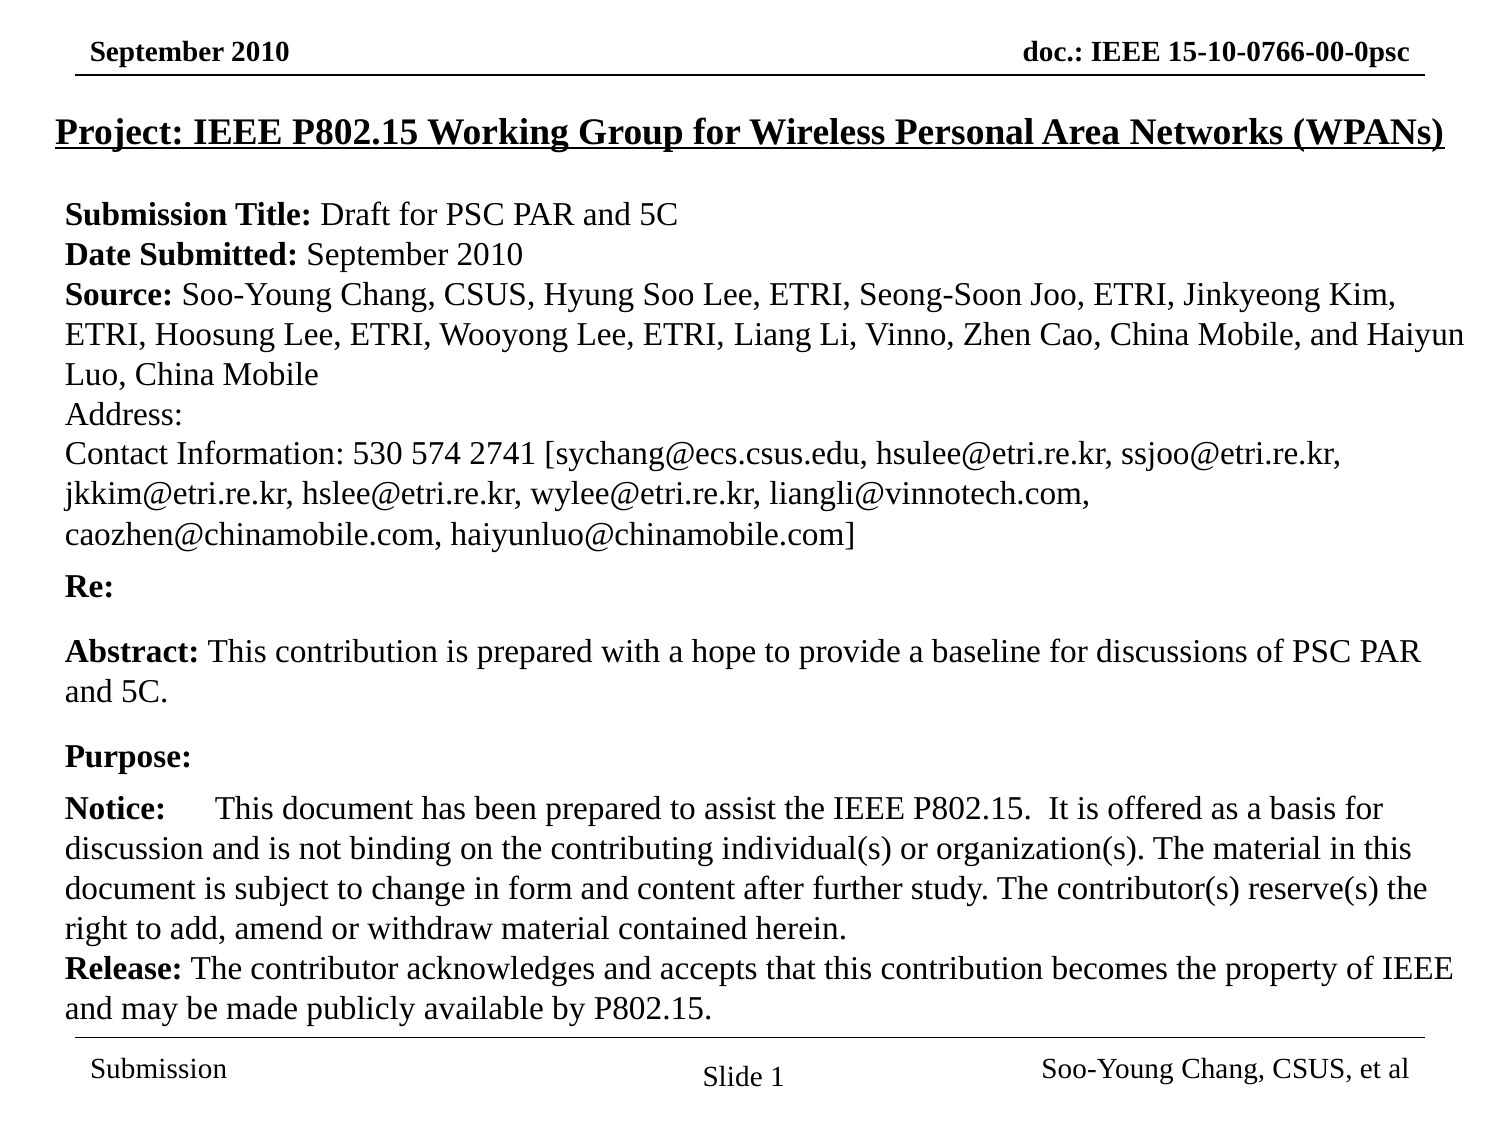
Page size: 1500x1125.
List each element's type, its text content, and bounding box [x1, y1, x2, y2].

text_box Project: IEEE P802.15 Working Group for Wireless Personal Area Networks (WPANs) Submission Title: Draft for PSC PAR and 5C Date Submitted: September 2010 Source: Soo-Young Chang, CSUS, Hyung Soo Lee, ETRI, Seong-Soon Joo, ETRI, Jinkyeong Kim, ETRI, Hoosung Lee, ETRI, Wooyong Lee, ETRI, Liang Li, Vinno, Zhen Cao, China Mobile, and Haiyun Luo, China Mobile Address: Contact Information: 530 574 2741 [sychang@ecs.csus.edu, hsulee@etri.re.kr, ssjoo@etri.re.kr, jkkim@etri.re.kr, hslee@etri.re.kr, wylee@etri.re.kr, liangli@vinnotech.com, caozhen@chinamobile.com, haiyunluo@chinamobile.com] Re: Abstract: This contribution is prepared with a hope to provide a baseline for discussions of PSC PAR and 5C. Purpose: Notice: This document has been prepared to assist the IEEE P802.15. It is offered as a basis for discussion and is not binding on the contributing individual(s) or organization(s). The material in this document is subject to change in form and content after further study. The contributor(s) reserve(s) the right to add, amend or withdraw material contained herein. Release: The contributor acknowledges and accepts that this contribution becomes the property of IEEE and may be made publicly available by P802.15. [12, 99, 1488, 1034]
text_box Slide 1 [687, 1049, 801, 1100]
